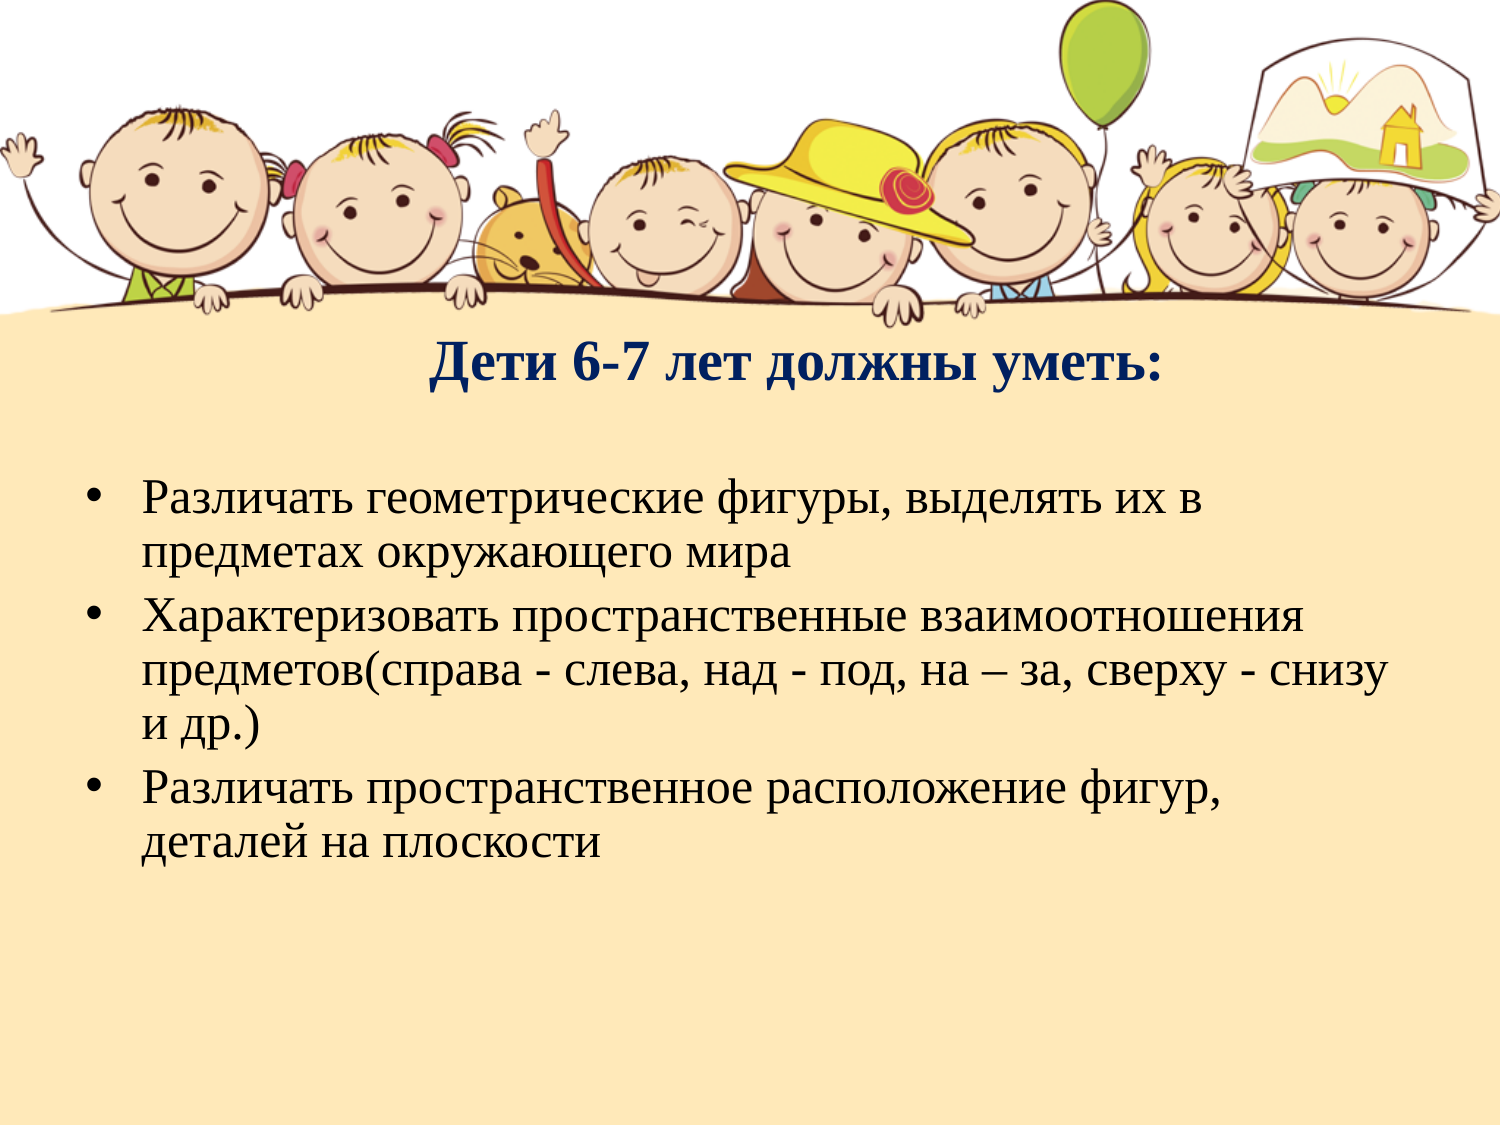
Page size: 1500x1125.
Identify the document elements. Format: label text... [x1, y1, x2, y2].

picture [0, 0, 1500, 1125]
title Дети 6-7 лет должны уметь: [147, 304, 1448, 411]
list Различать геометрические фигуры, выделять их в предметах окружающего мира Характеризовать пространственные взаимоотношения предметов(справа - слева, над - под, на – за, сверху - снизу и др.) Различать пространственное расположение фигур, деталей на плоскости [70, 392, 1410, 1044]
